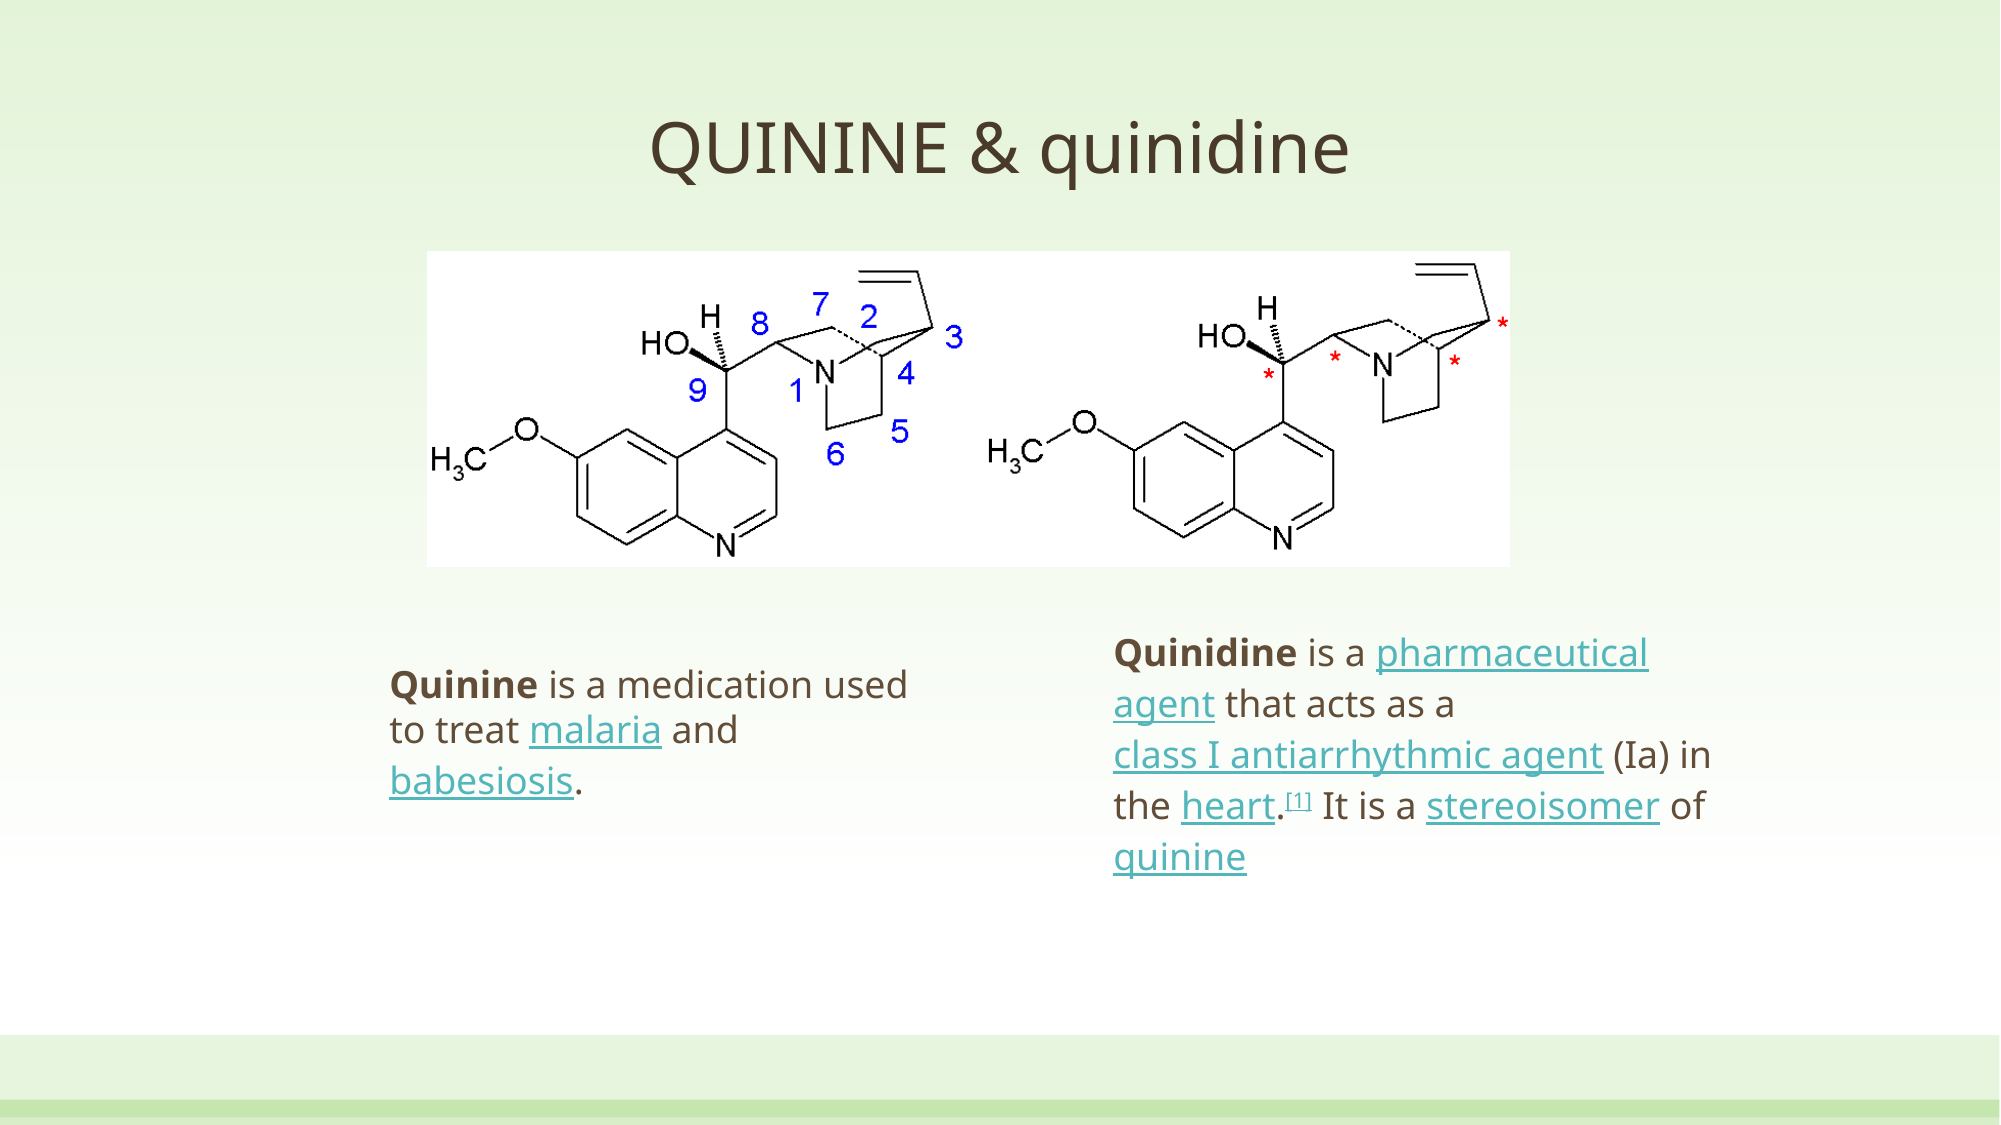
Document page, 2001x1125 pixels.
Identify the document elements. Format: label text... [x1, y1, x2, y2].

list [427, 251, 1510, 567]
text_box Quinidine is a pharmaceutical agent that acts as a class I antiarrhythmic agent (Ia) in the heart.[1] It is a stereoisomer of quinine [1098, 621, 1739, 892]
text_box Quinine is a medication used to treat malaria and babesiosis. [374, 653, 941, 815]
title QUININE & quinidine [219, 71, 1780, 197]
